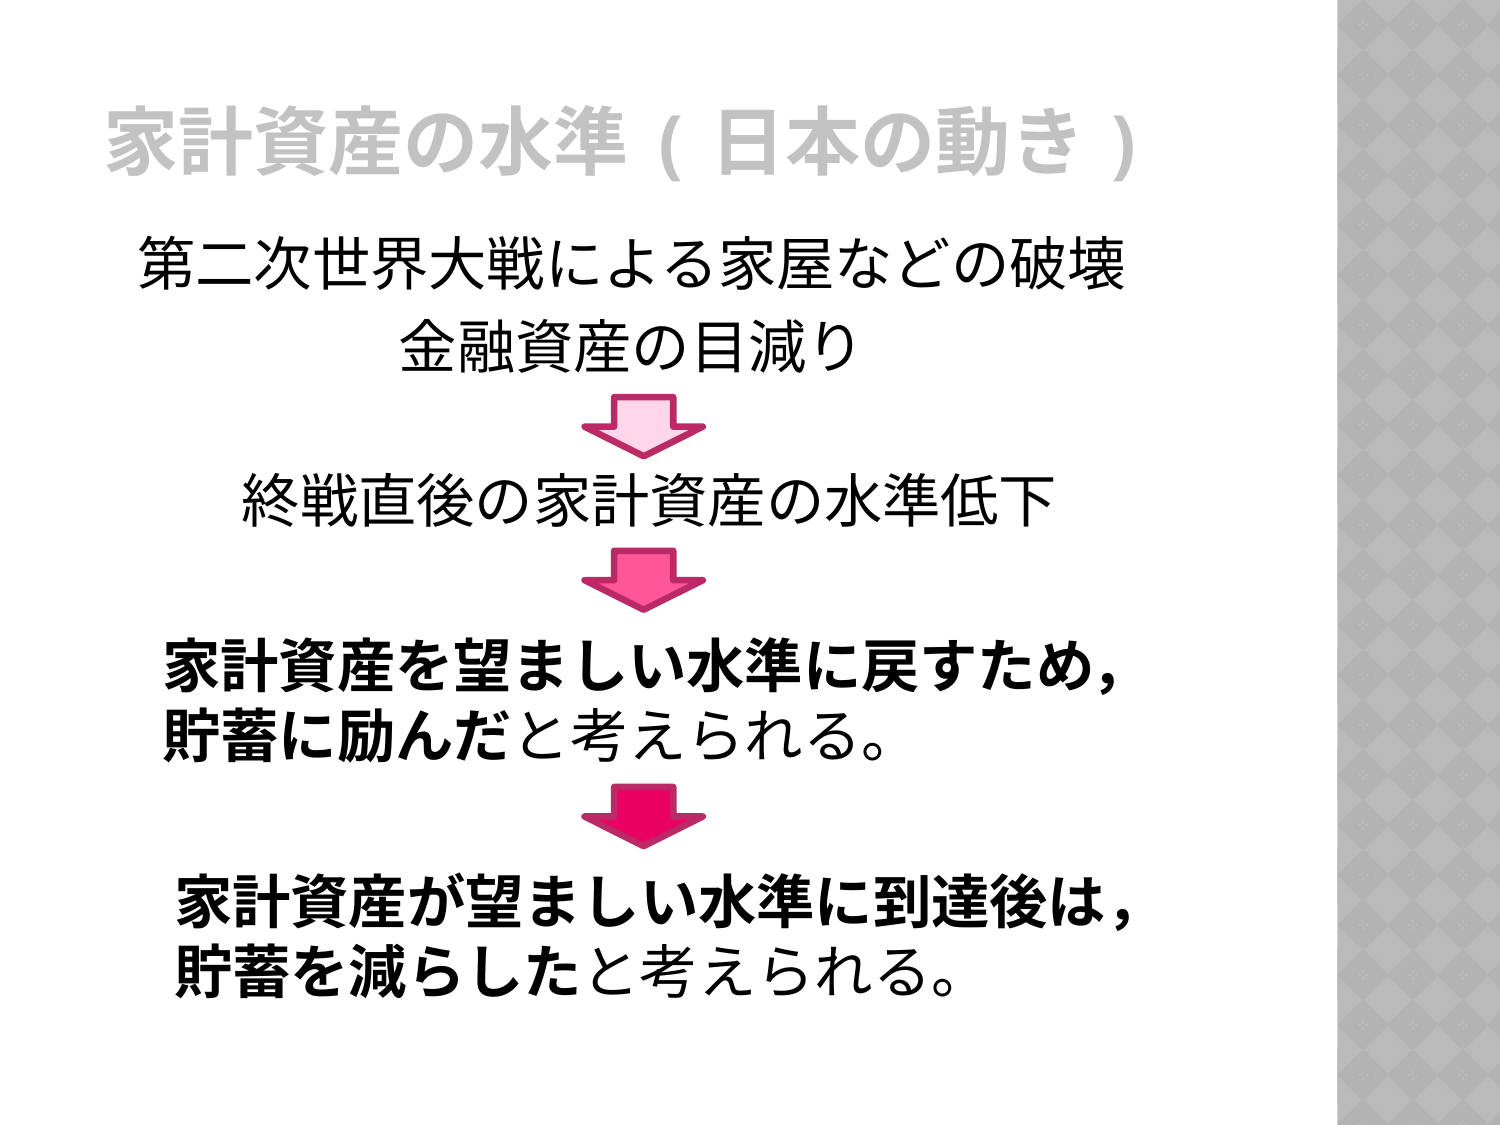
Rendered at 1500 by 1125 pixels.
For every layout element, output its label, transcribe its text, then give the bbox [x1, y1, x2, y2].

text_box 終戦直後の家計資産の水準低下 [64, 456, 1235, 541]
title 家計資産の水準(日本の動き) [76, 54, 1176, 185]
list 第二次世界大戦による家屋などの破壊 金融資産の目減り [0, 220, 1264, 409]
text_box 家計資産が望ましい水準に到達後は，貯蓄を減らしたと考えられる。 [159, 857, 1211, 1083]
text_box [581, 393, 707, 460]
text_box 家計資産を望ましい水準に戻すため，貯蓄に励んだと考えられる。 [147, 621, 1199, 822]
text_box [581, 547, 707, 613]
text_box [581, 783, 707, 850]
